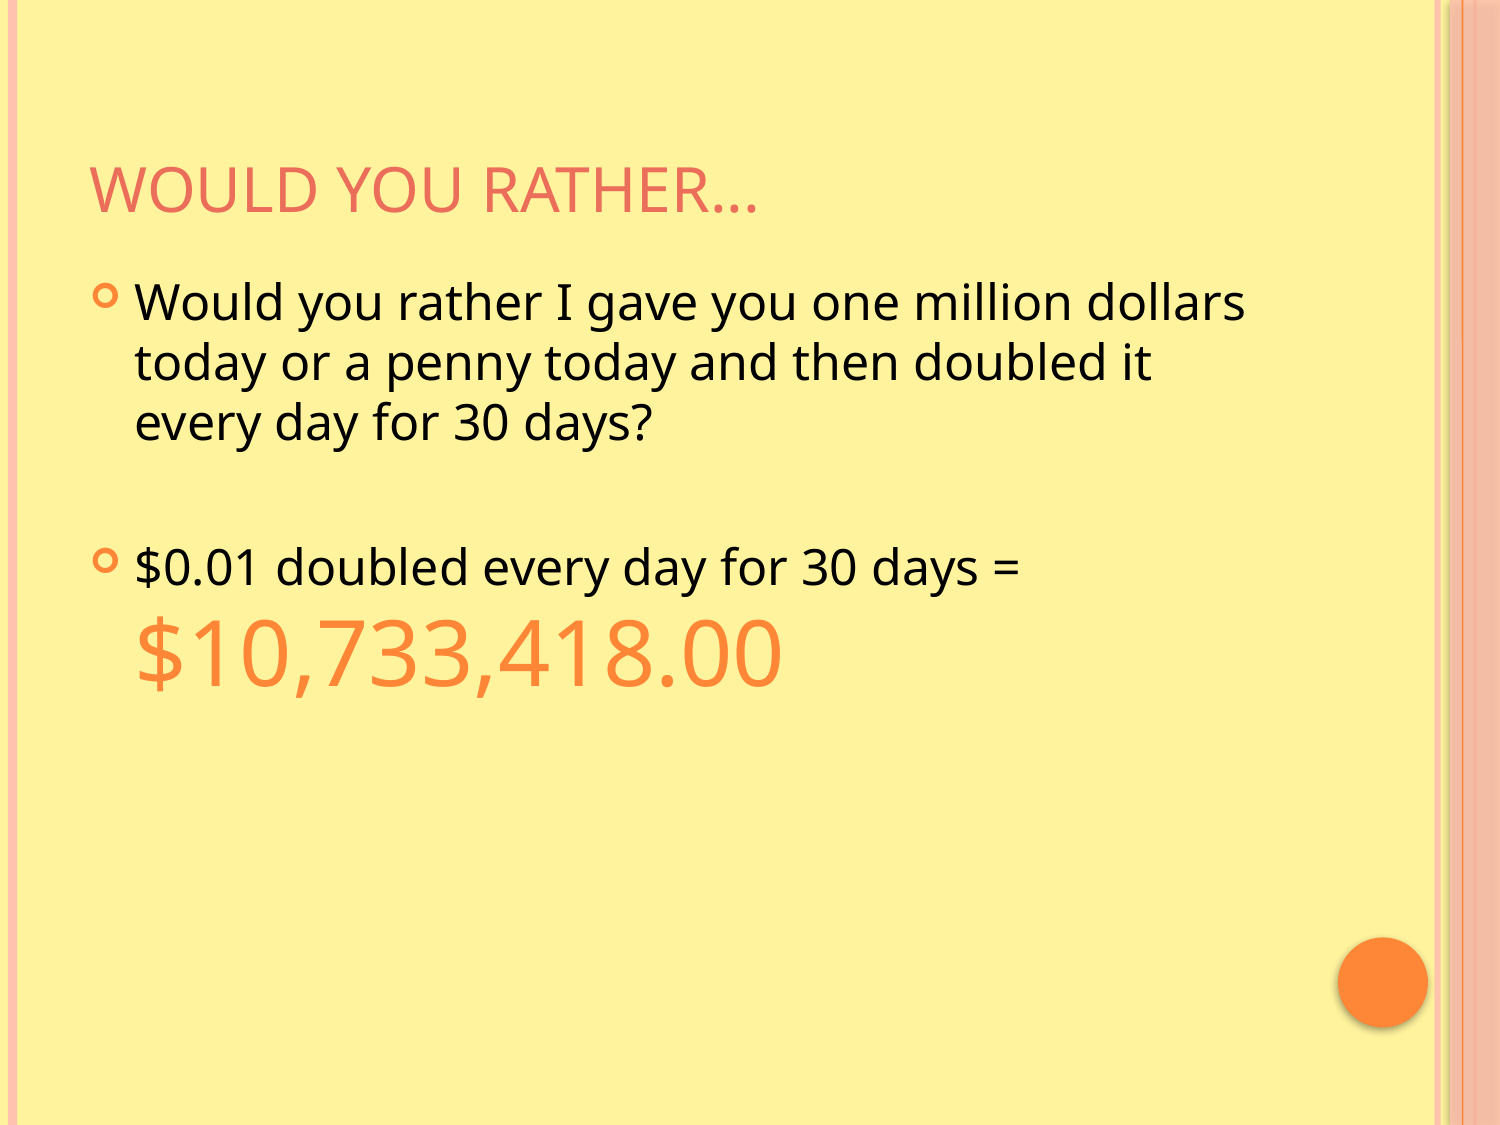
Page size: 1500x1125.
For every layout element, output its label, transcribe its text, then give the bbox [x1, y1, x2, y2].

title Would You Rather... [75, 45, 1300, 233]
list Would you rather I gave you one million dollars today or a penny today and then doubled it every day for 30 days? $0.01 doubled every day for 30 days = $10,733,418.00 [75, 262, 1300, 1062]
